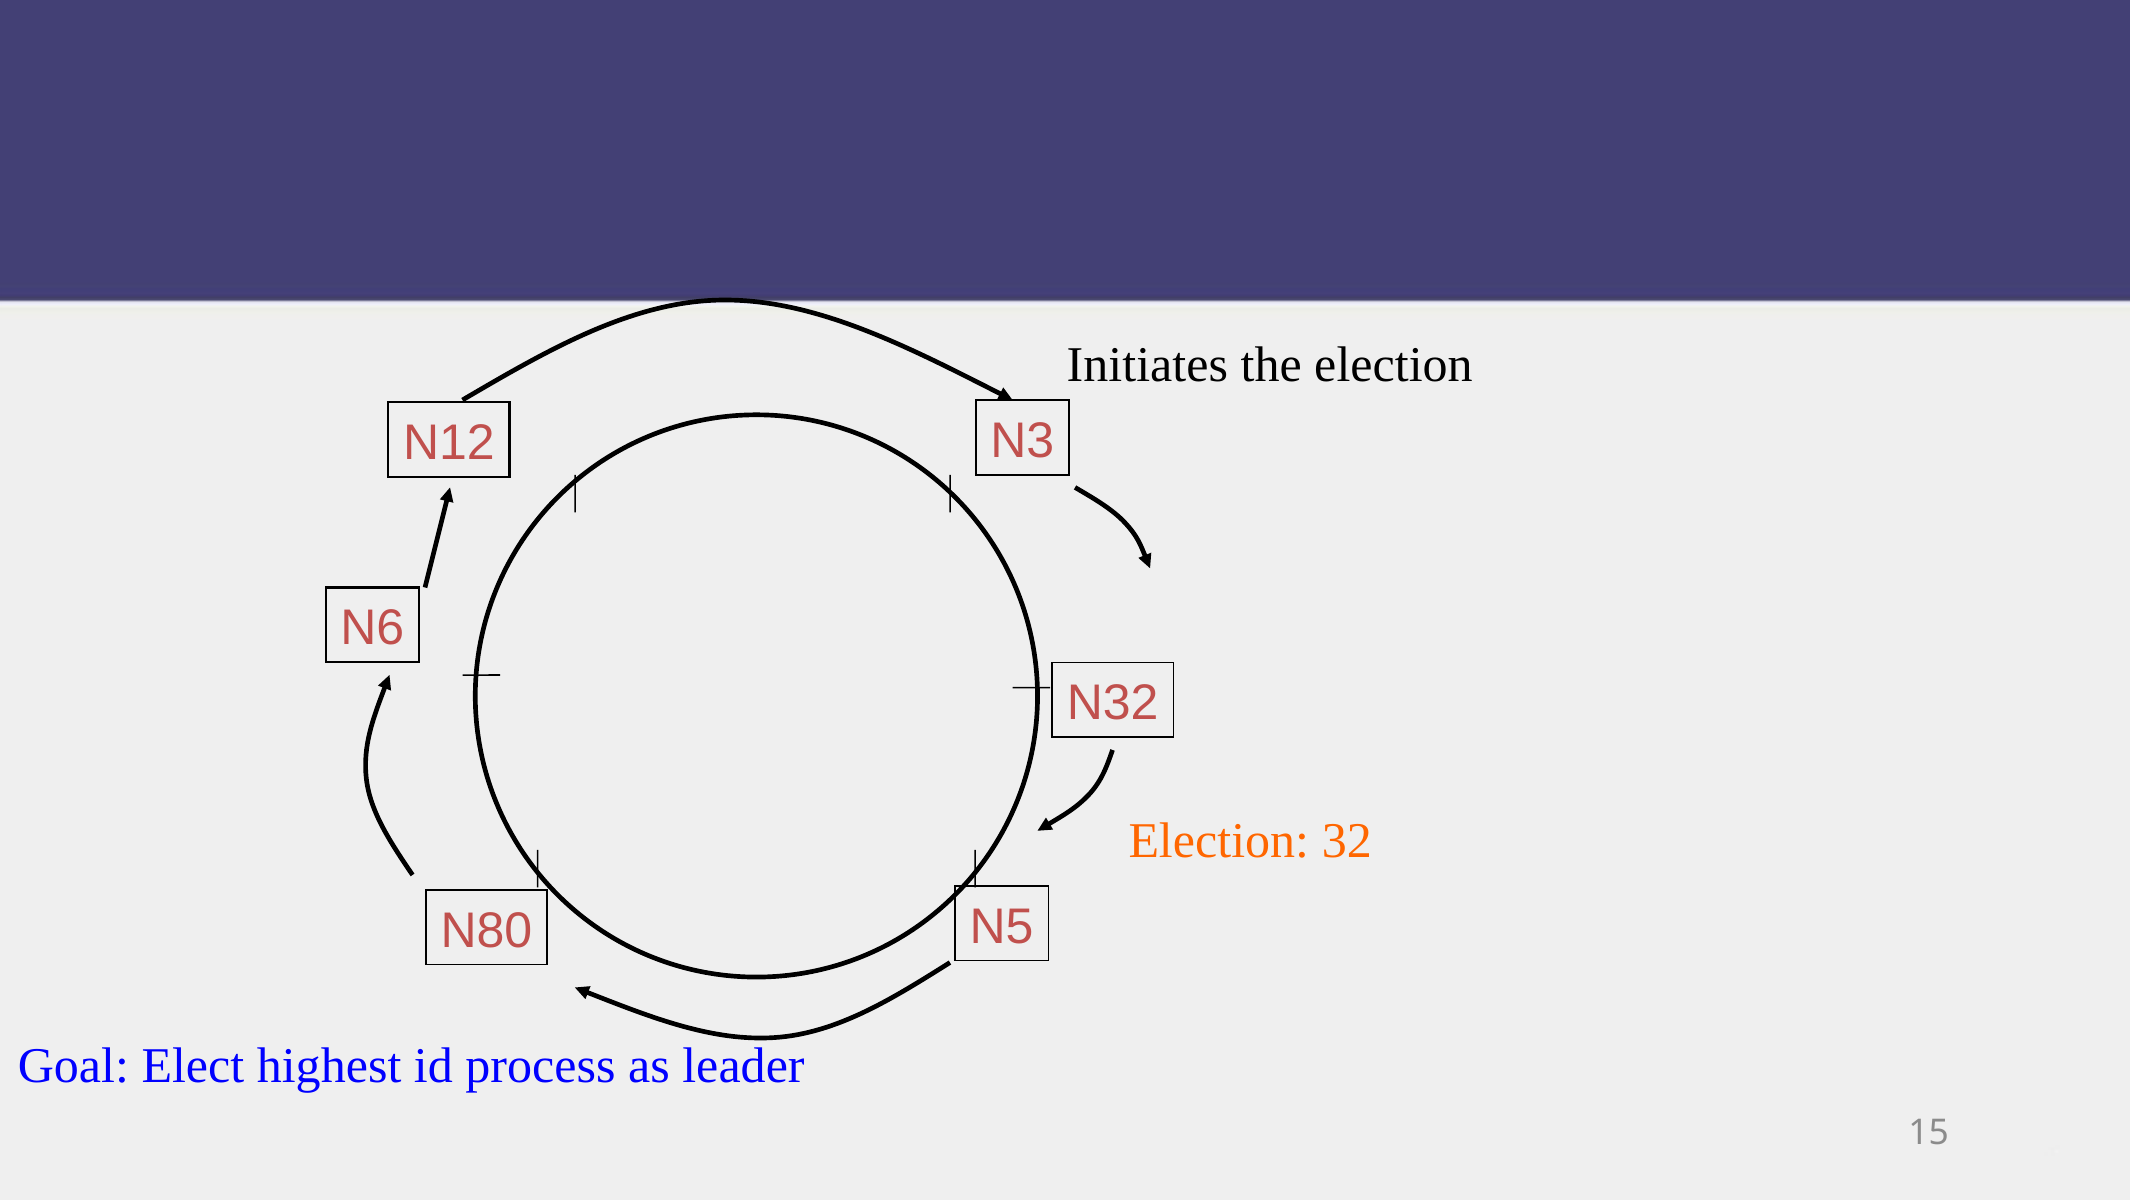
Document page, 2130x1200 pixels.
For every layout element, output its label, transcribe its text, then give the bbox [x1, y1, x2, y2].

picture [0, 0, 2130, 1200]
slide_number 15 [1526, 1093, 1971, 1174]
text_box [0, 299, 1491, 1101]
